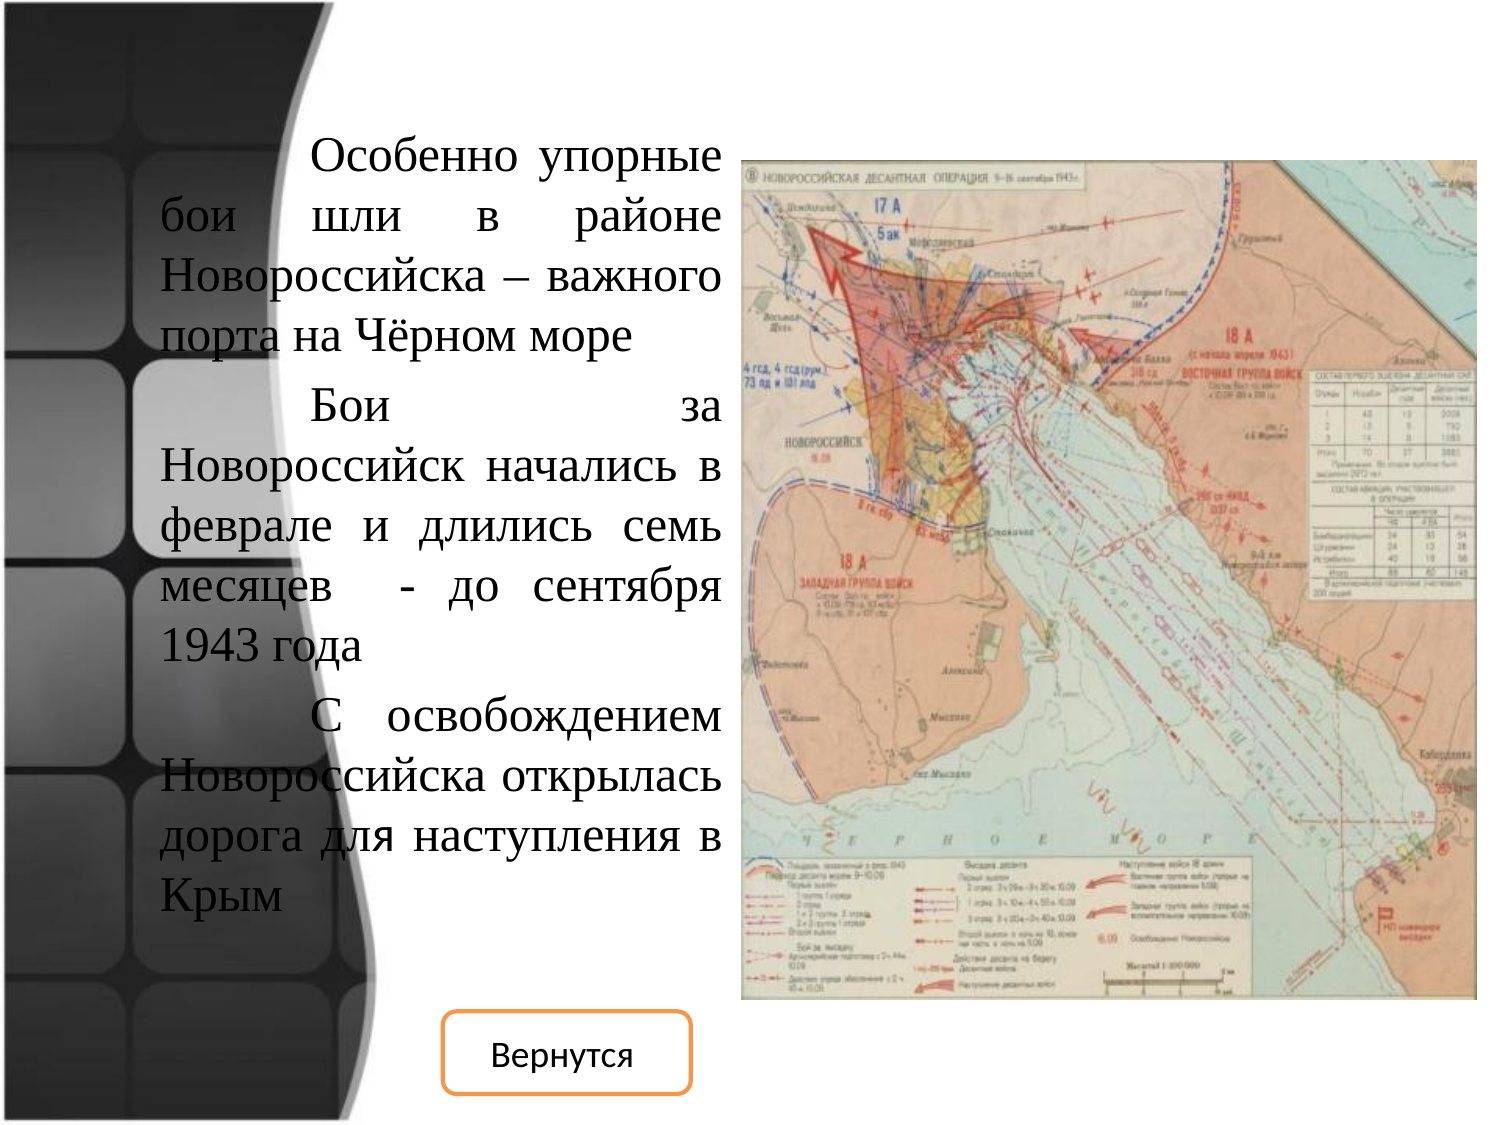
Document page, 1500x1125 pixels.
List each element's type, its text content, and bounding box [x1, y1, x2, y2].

list Особенно упорные бои шли в районе Новороссийска – важного порта на Чёрном море Бои за Новороссийск начались в феврале и длились семь месяцев - до сентября 1943 года С освобождением Новороссийска открылась дорога для наступления в Крым [88, 113, 738, 1006]
picture [0, 0, 1500, 1125]
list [740, 160, 1477, 1000]
text_box Вернутся [440, 1009, 693, 1097]
